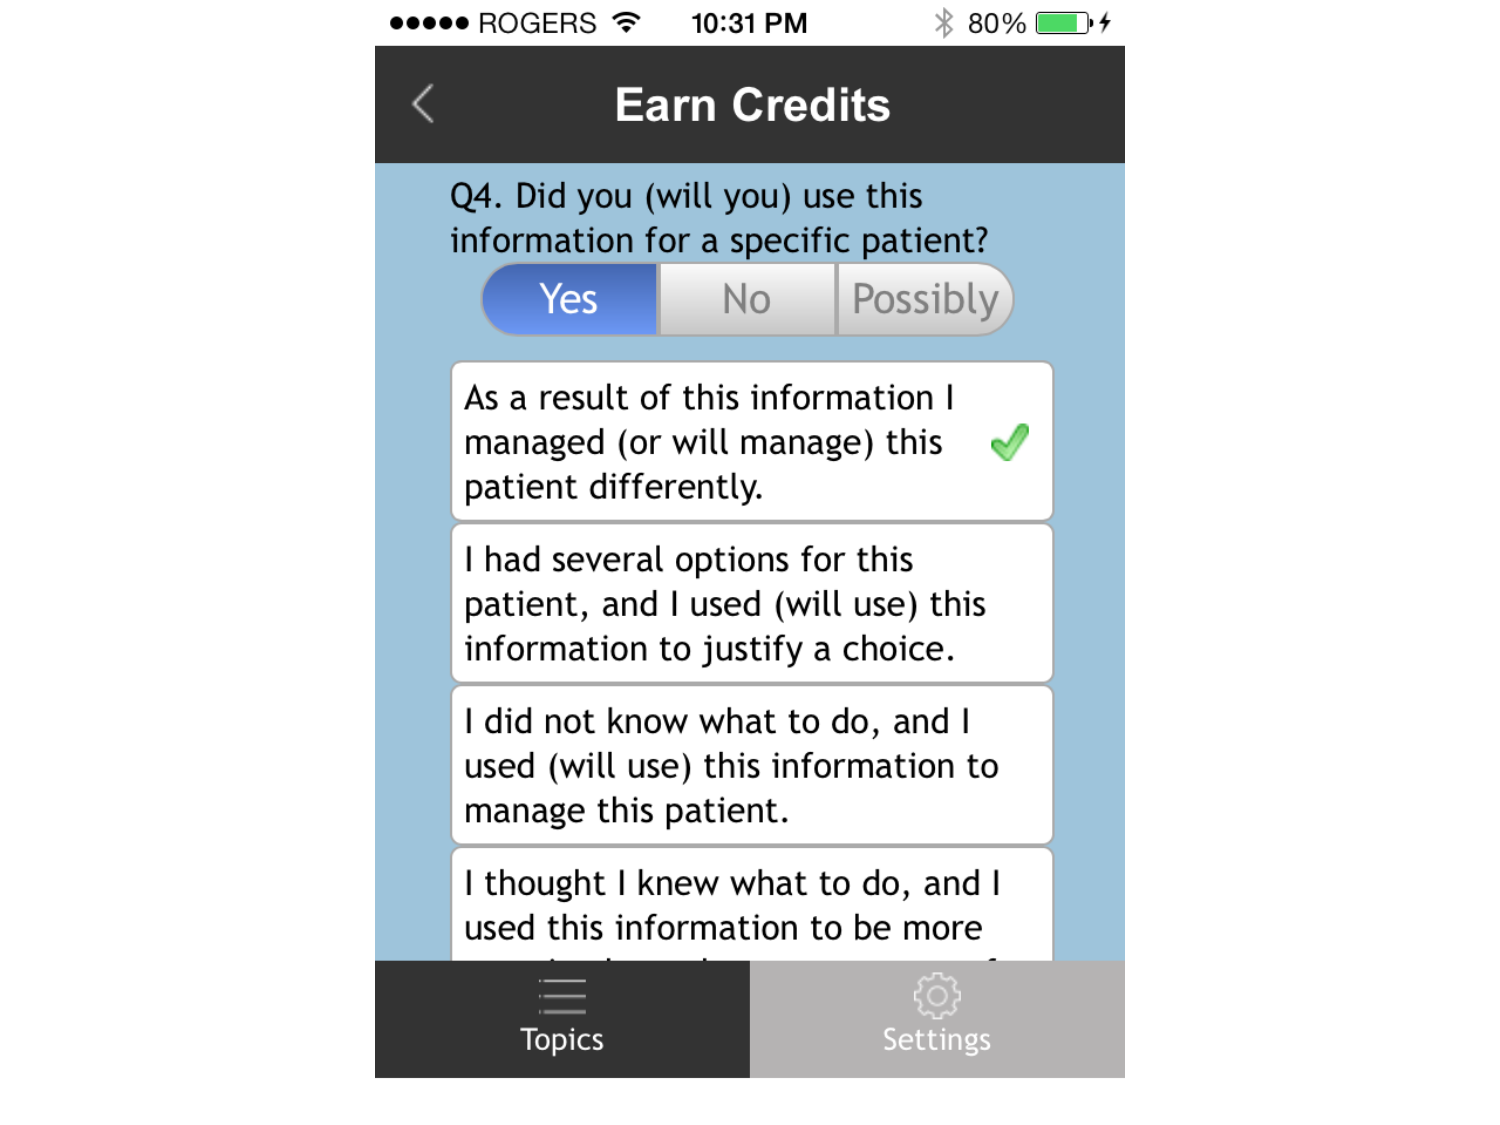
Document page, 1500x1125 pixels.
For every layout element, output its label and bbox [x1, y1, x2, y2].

picture [374, 0, 1126, 1125]
